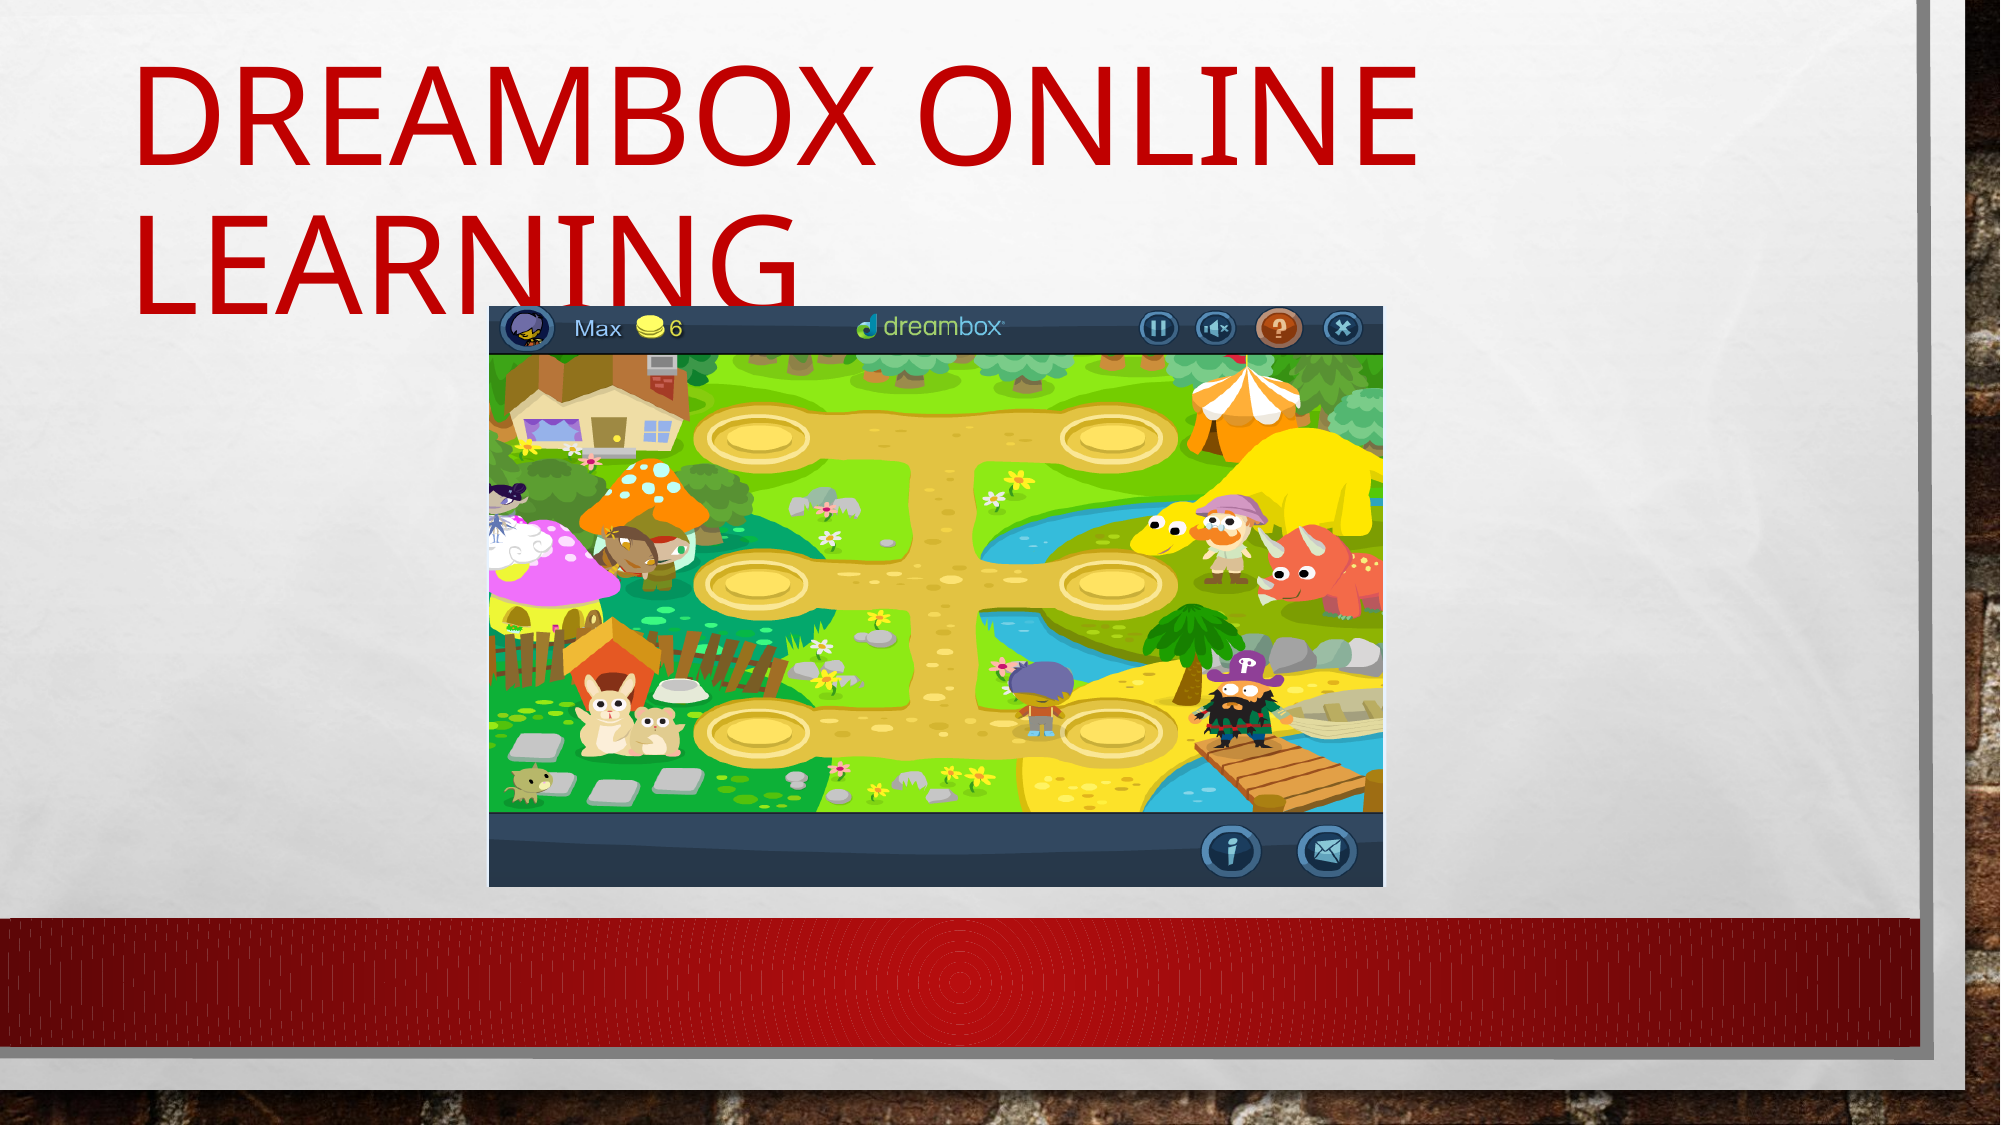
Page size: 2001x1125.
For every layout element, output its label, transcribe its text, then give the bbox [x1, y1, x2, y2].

picture [0, 0, 1919, 918]
title DREAMBOX ONLINE LEARNING [112, 100, 1704, 290]
picture [0, 0, 2001, 1125]
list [486, 300, 1387, 888]
